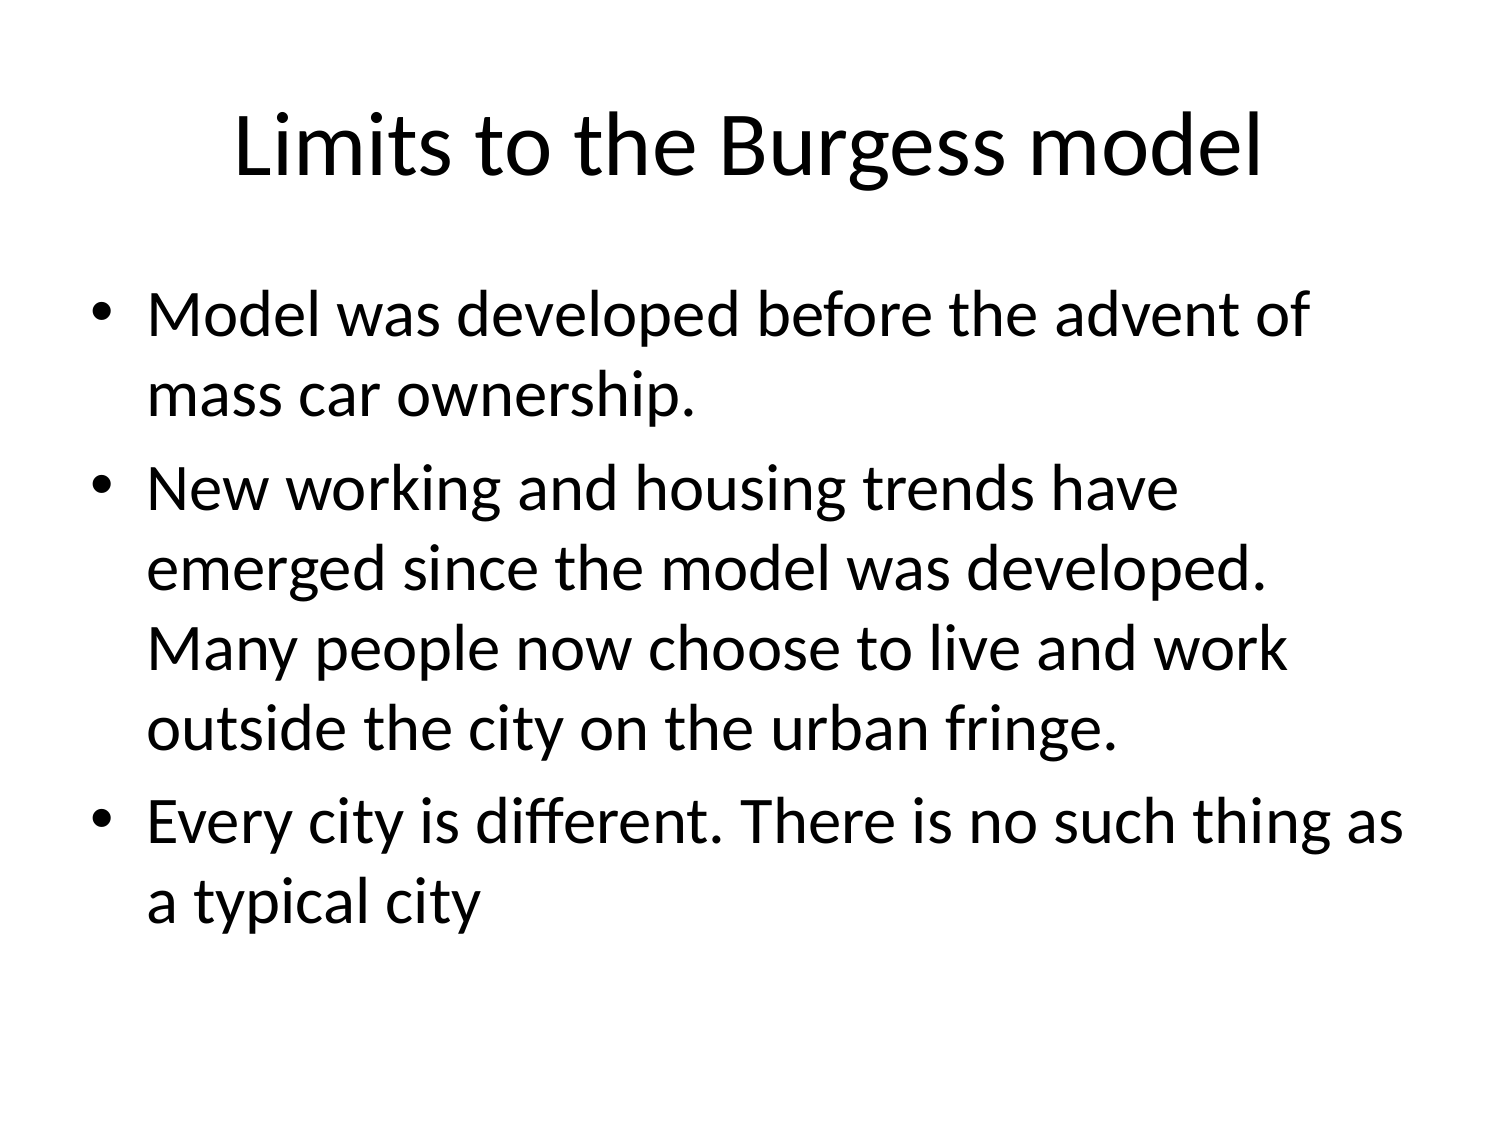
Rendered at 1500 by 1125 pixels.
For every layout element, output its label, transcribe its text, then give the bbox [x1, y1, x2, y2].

list Model was developed before the advent of mass car ownership. New working and housing trends have emerged since the model was developed. Many people now choose to live and work outside the city on the urban fringe. Every city is different. There is no such thing as a typical city [75, 262, 1425, 1005]
title Limits to the Burgess model [75, 45, 1425, 233]
